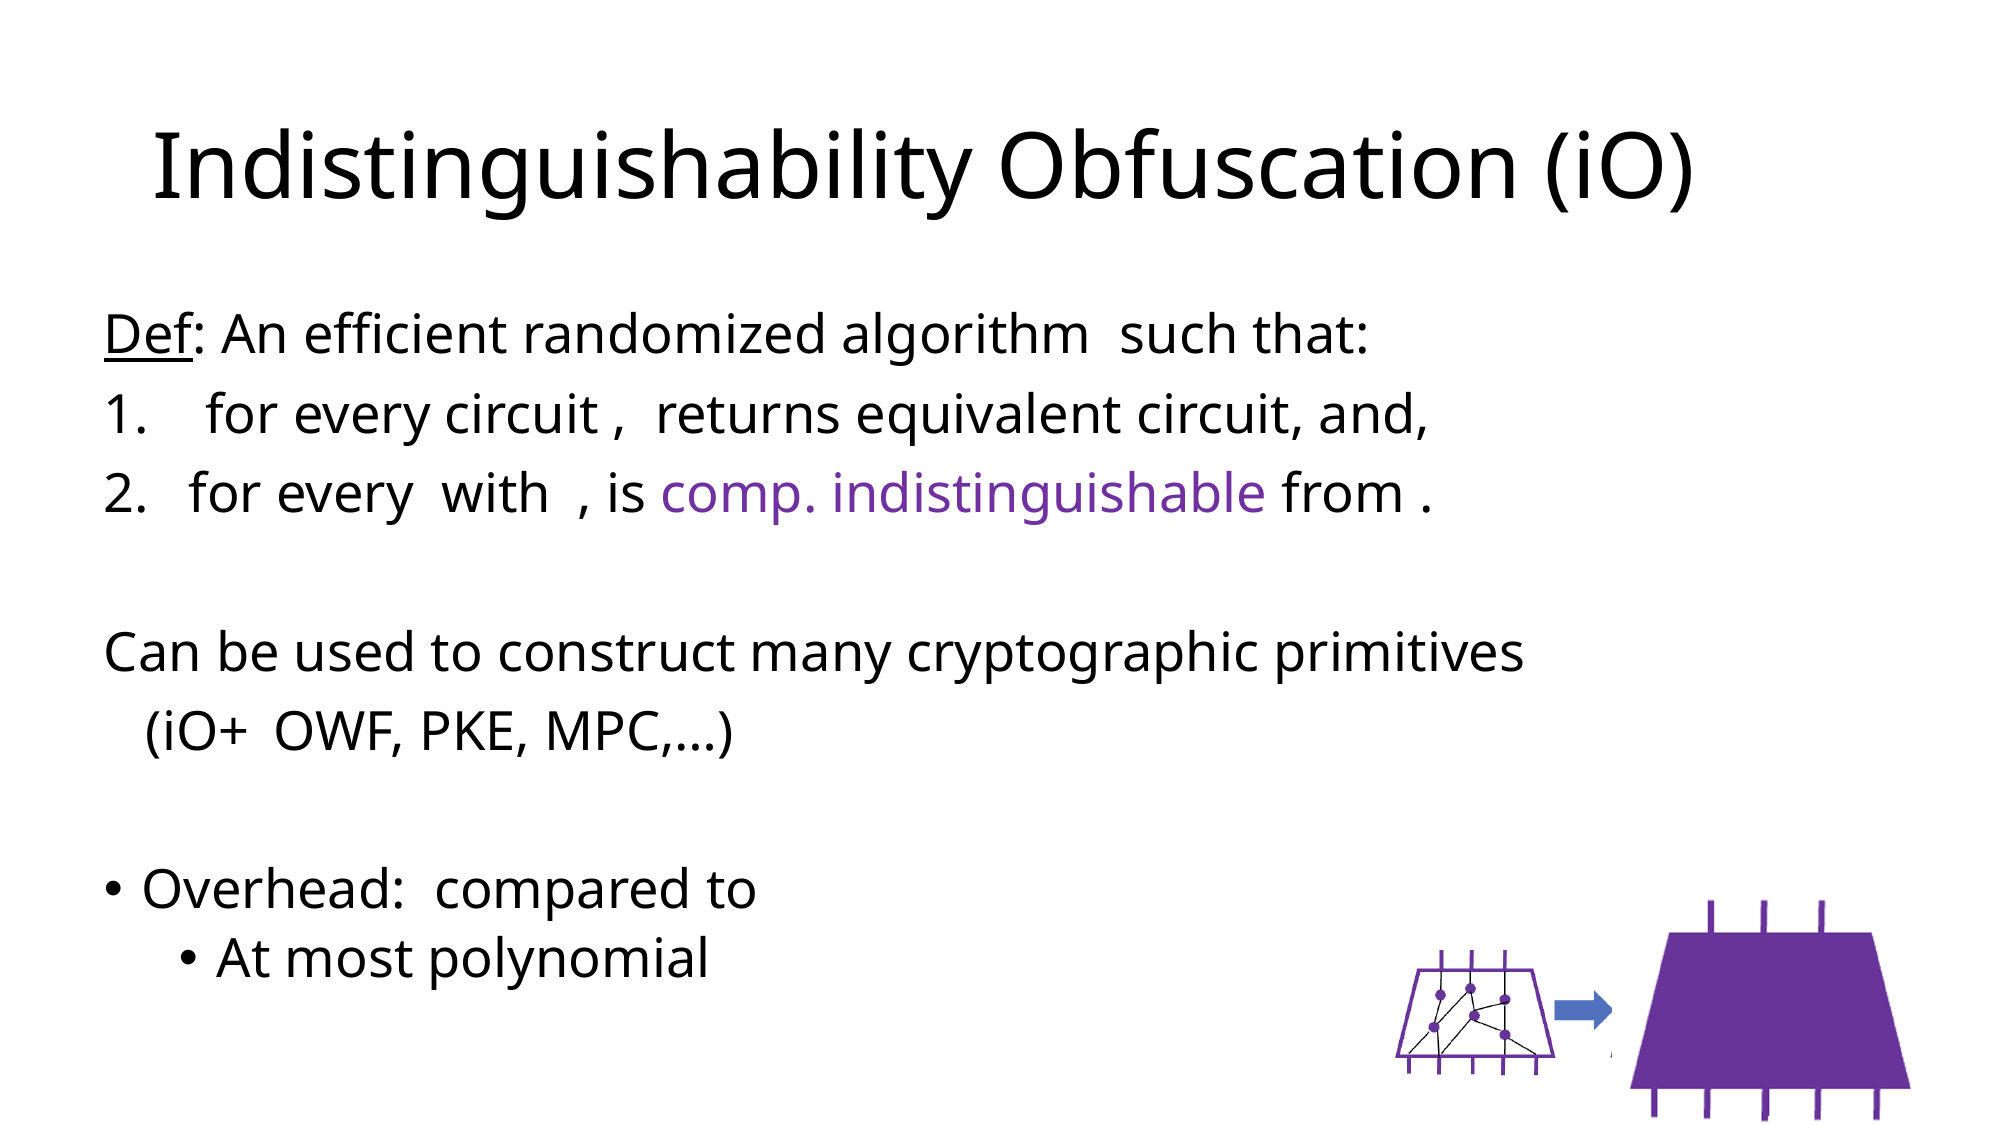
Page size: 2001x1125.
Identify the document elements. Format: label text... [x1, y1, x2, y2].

title Indistinguishability Obfuscation (iO) [137, 59, 1863, 278]
picture [1312, 868, 2000, 1125]
